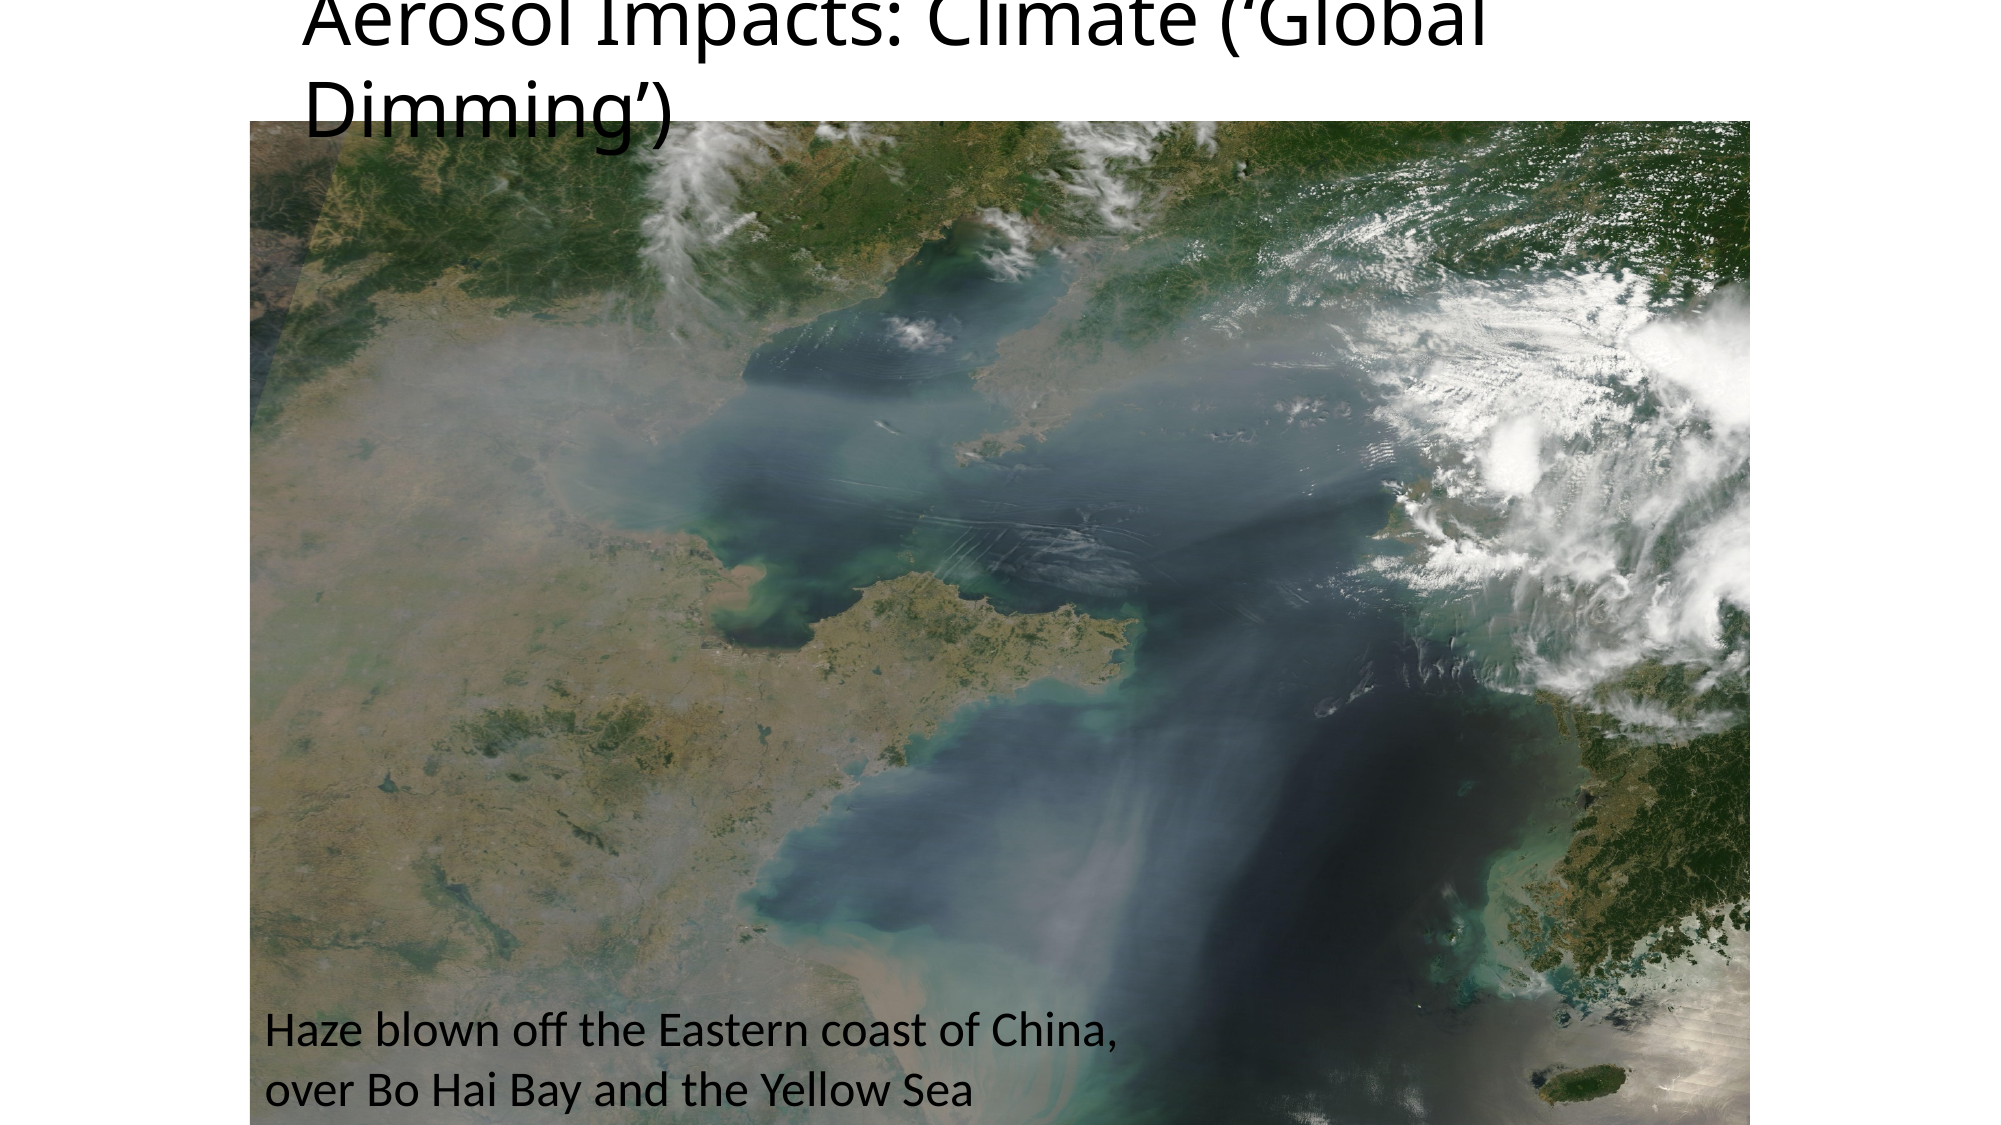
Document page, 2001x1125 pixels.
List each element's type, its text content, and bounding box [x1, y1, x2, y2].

picture [249, 121, 1750, 1125]
text_box Aerosol Impacts: Climate (‘Global Dimming’) [287, 0, 1738, 121]
